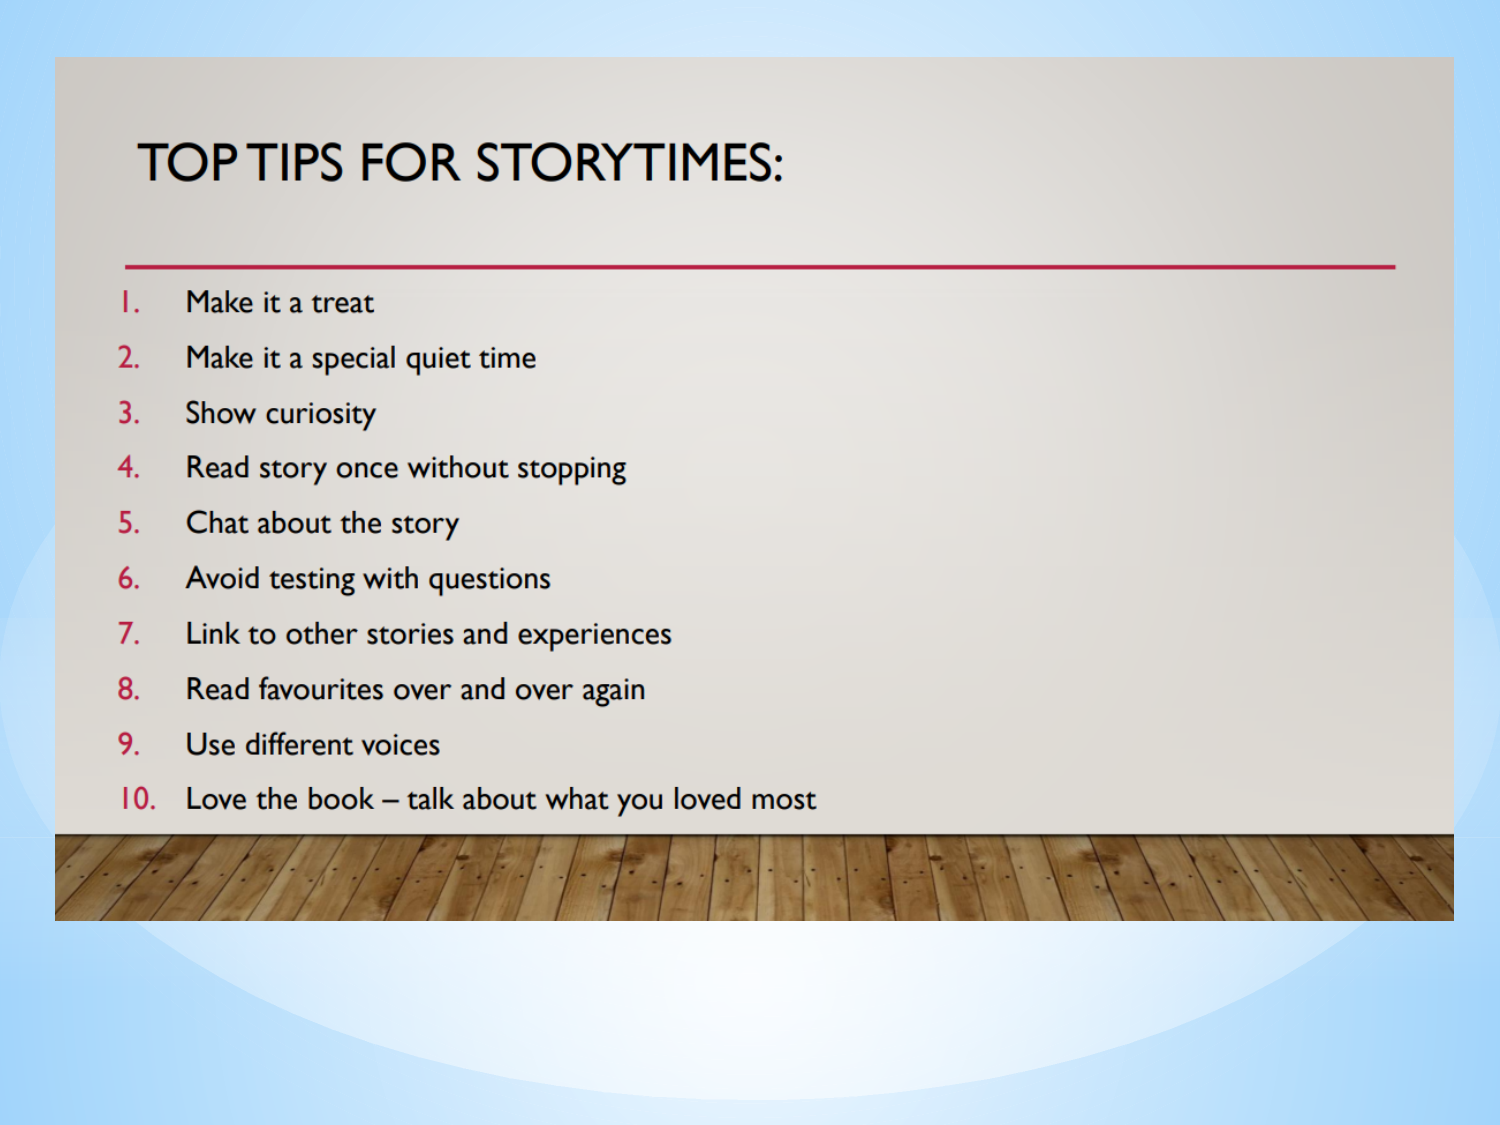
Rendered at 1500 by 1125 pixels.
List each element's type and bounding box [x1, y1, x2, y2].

picture [55, 57, 1454, 921]
